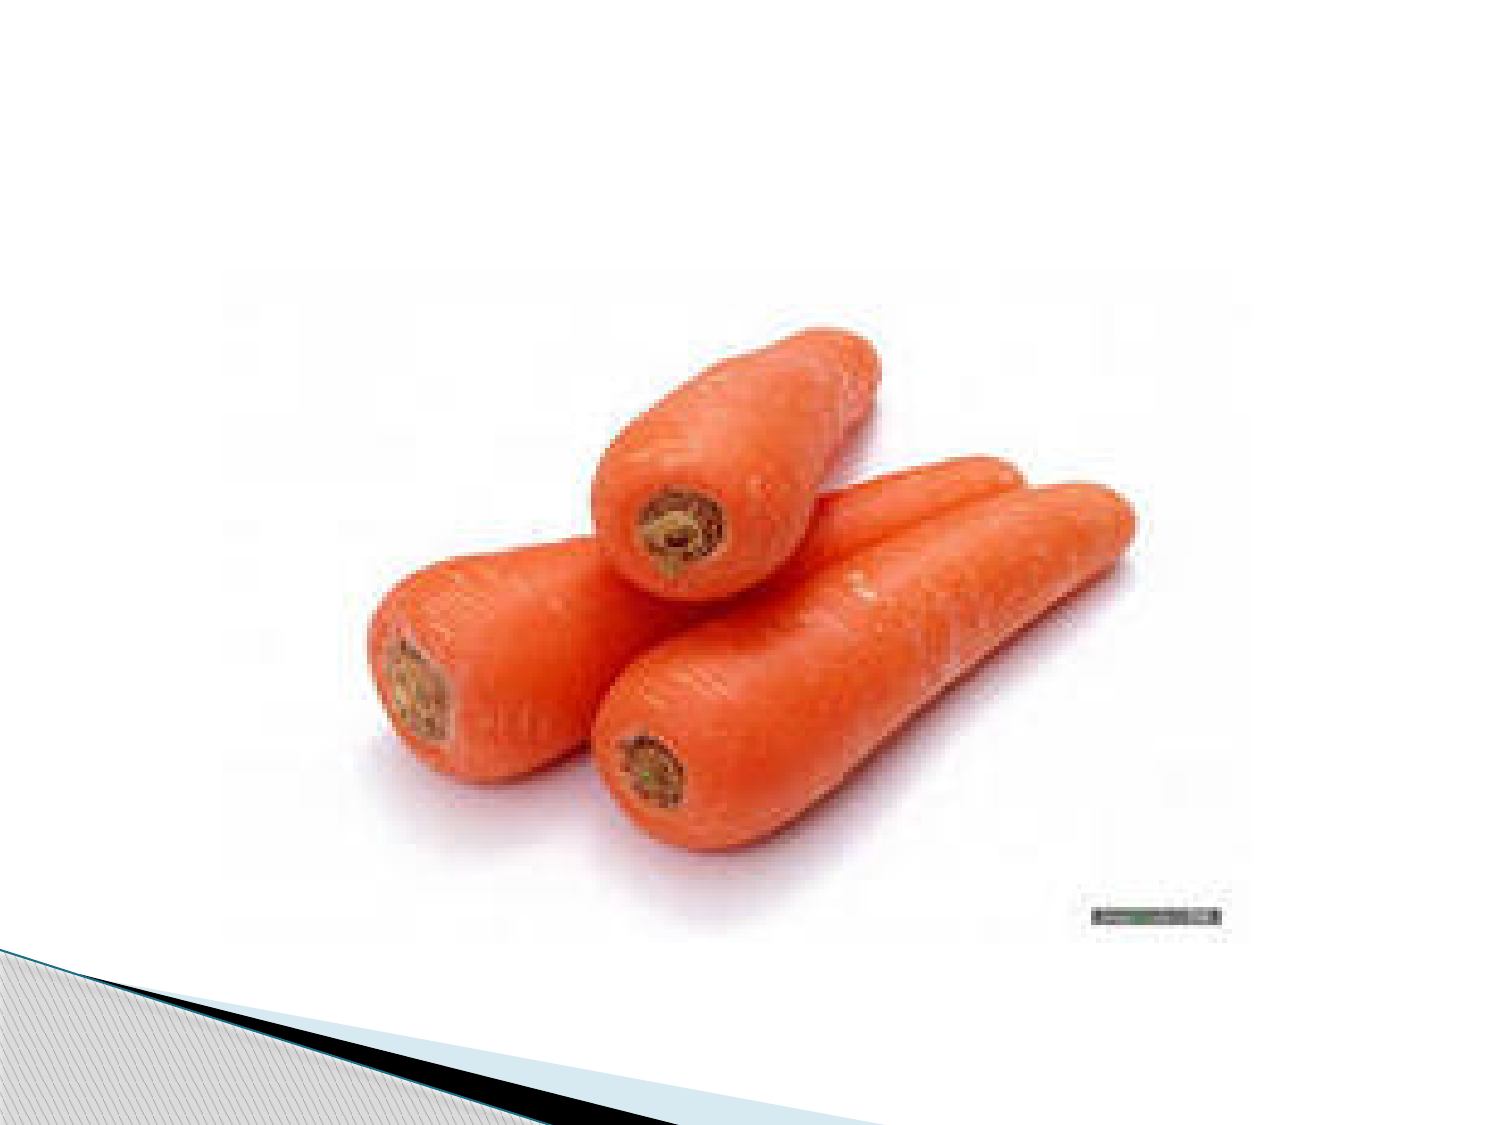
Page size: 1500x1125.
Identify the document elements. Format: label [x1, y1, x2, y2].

list [222, 269, 1252, 943]
